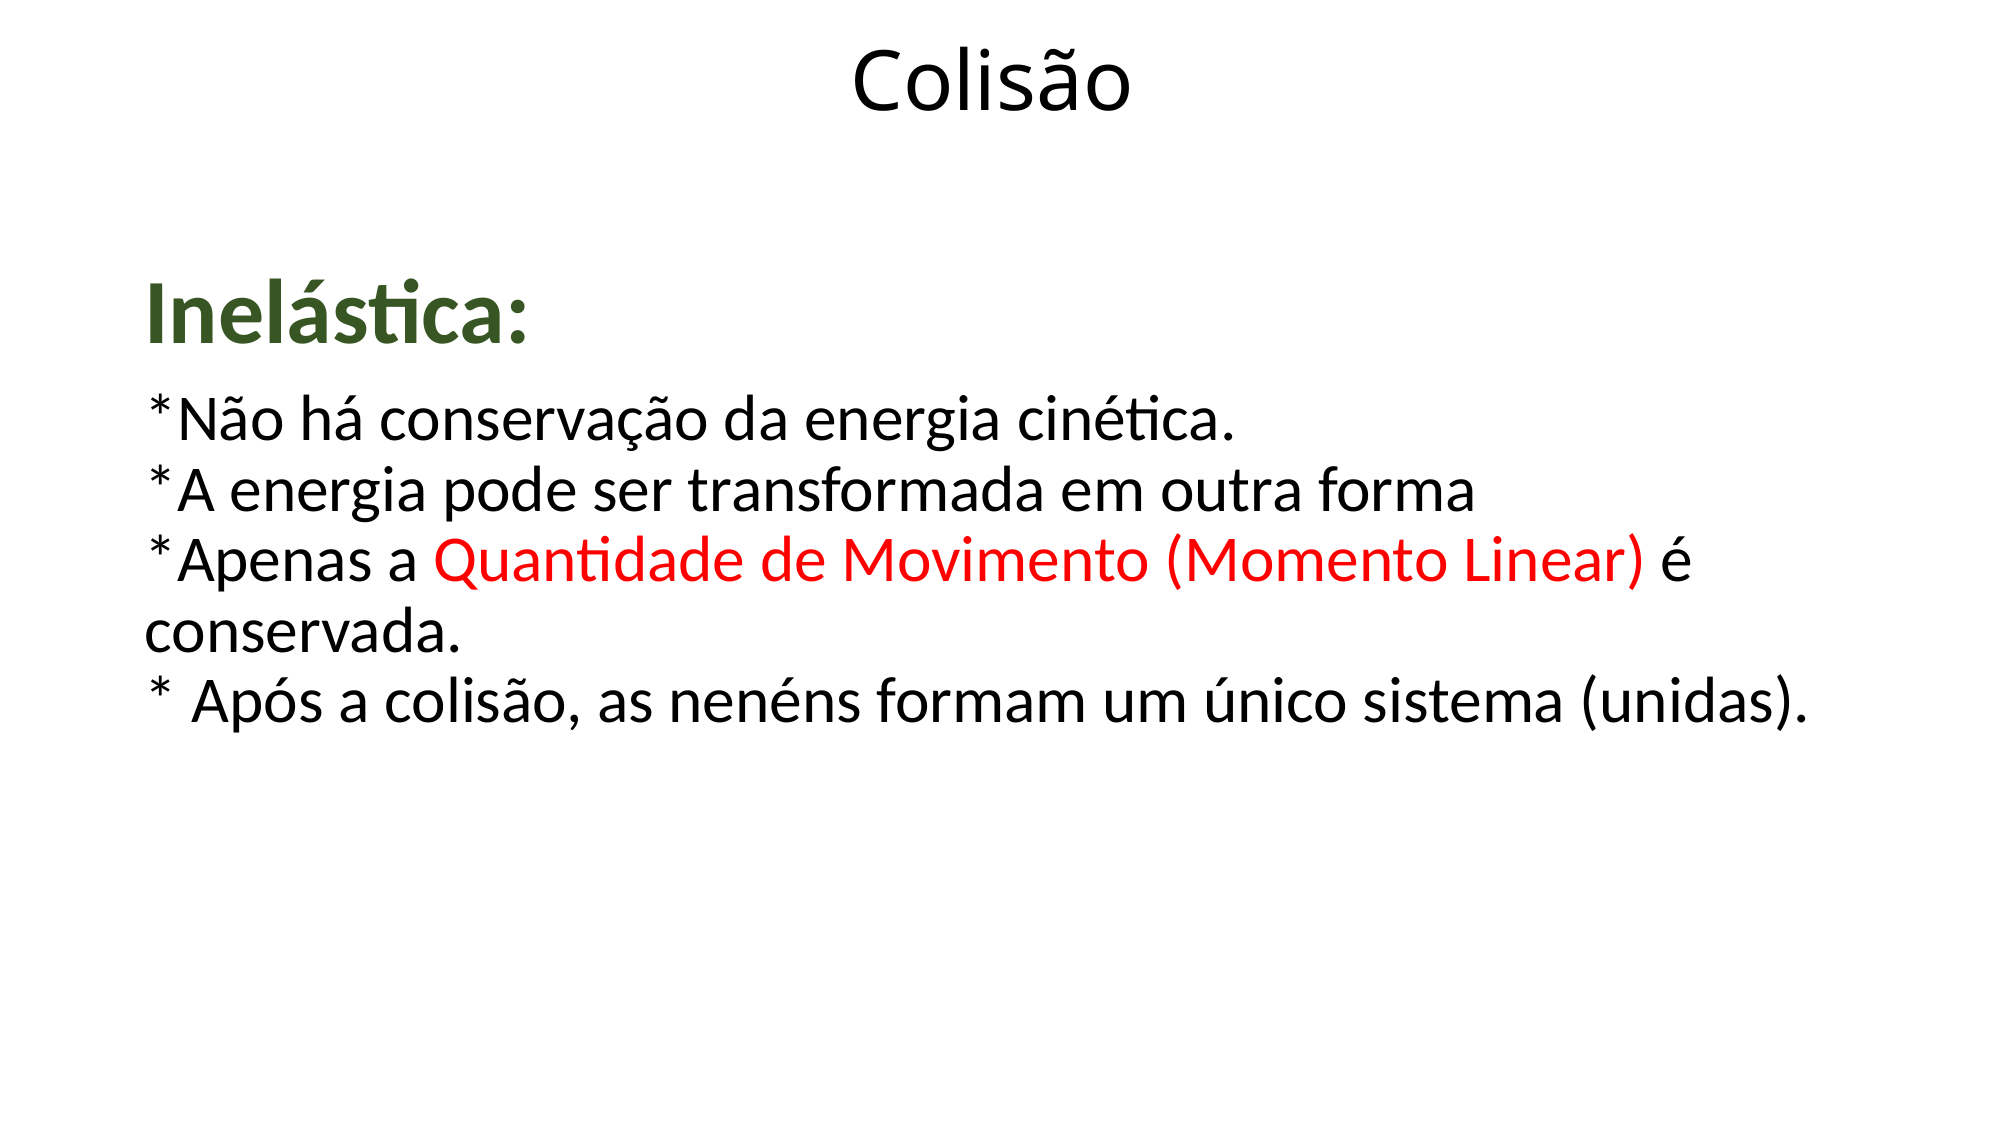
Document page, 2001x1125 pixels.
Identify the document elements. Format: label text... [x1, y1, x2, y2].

list Inelástica: *Não há conservação da energia cinética. *A energia pode ser transformada em outra forma *Apenas a Quantidade de Movimento (Momento Linear) é conservada. * Após a colisão, as nenéns formam um único sistema (unidas). [129, 257, 1855, 971]
title Colisão [0, 0, 2000, 193]
